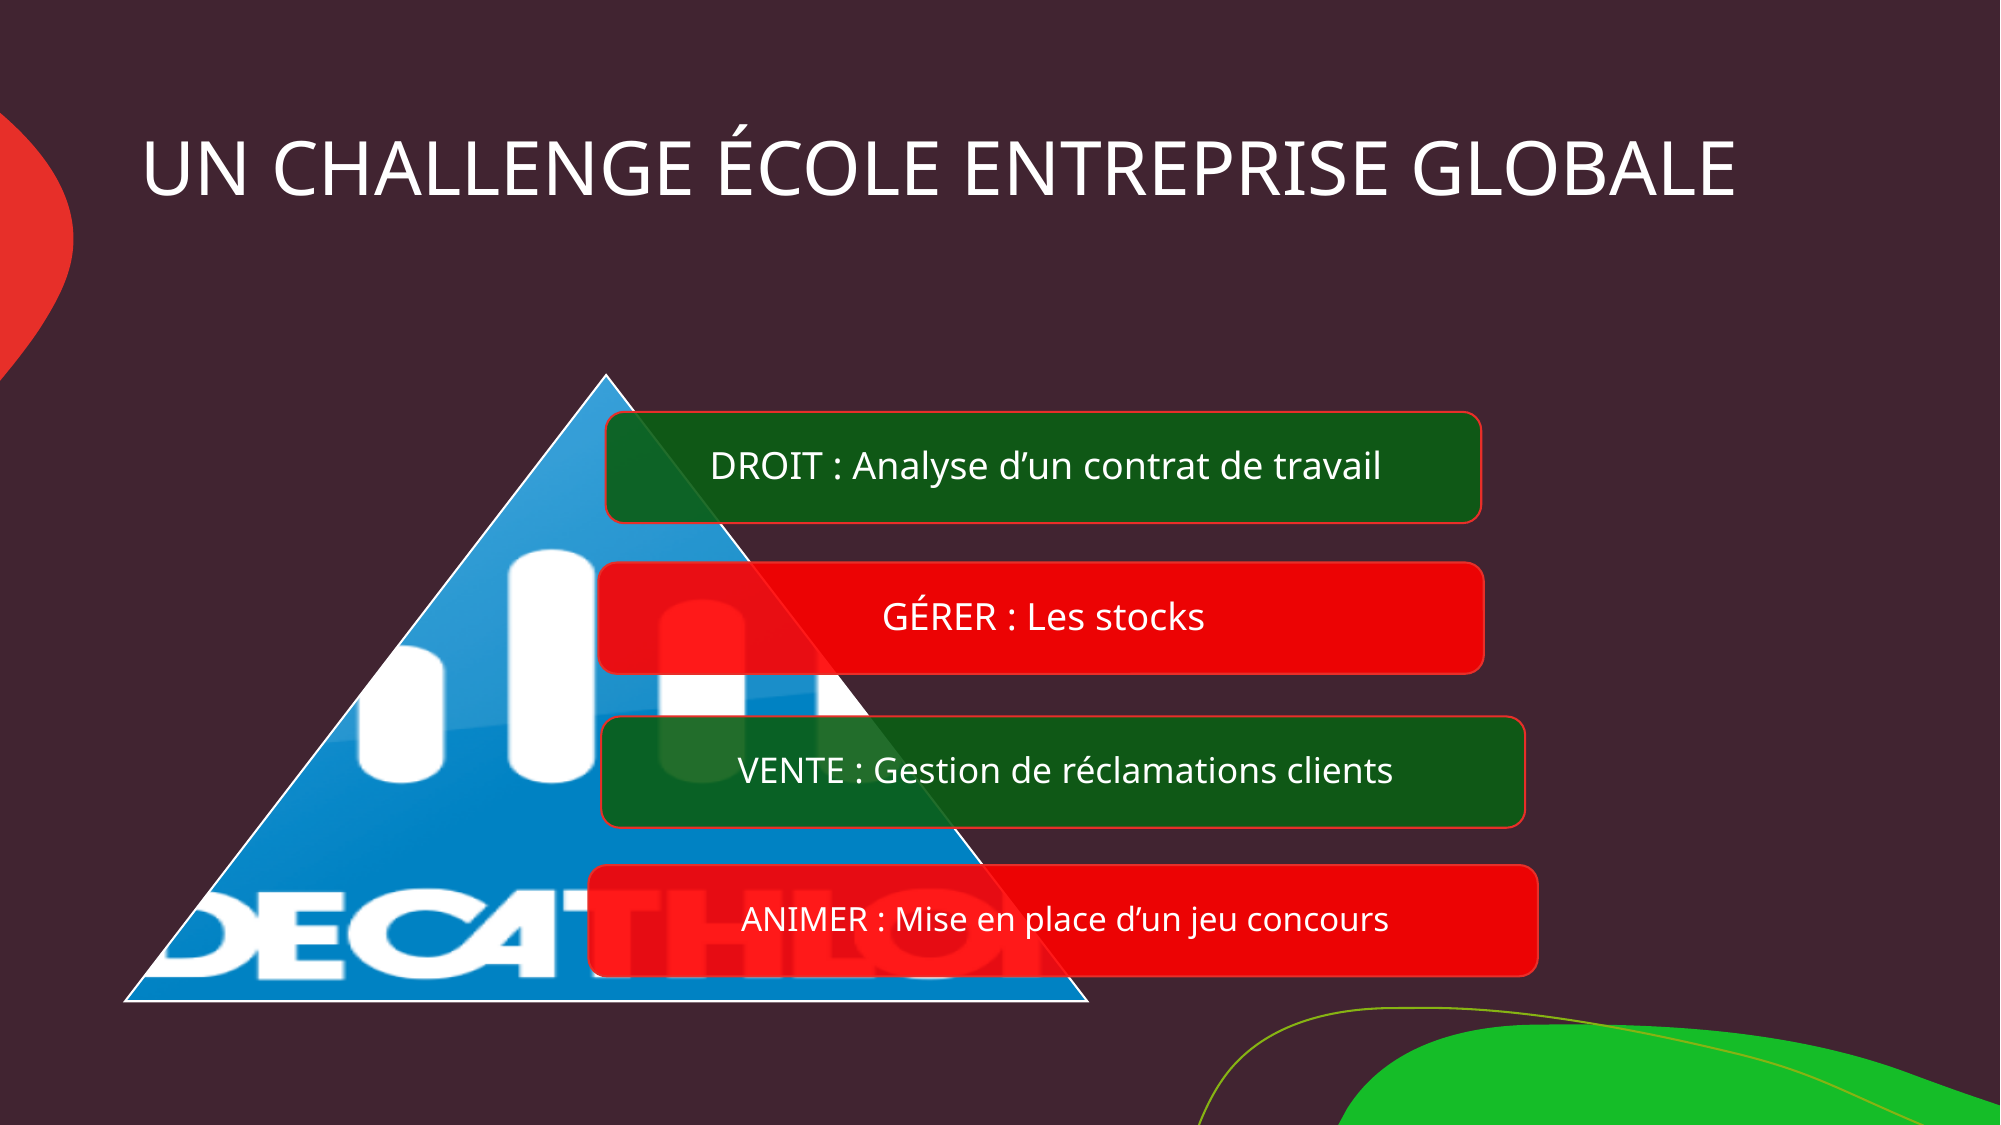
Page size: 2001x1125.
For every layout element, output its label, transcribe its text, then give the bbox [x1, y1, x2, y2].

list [124, 374, 1875, 1002]
title UN CHALLENGE ÉCOLE ENTREPRISE GLOBALE [125, 46, 1875, 297]
